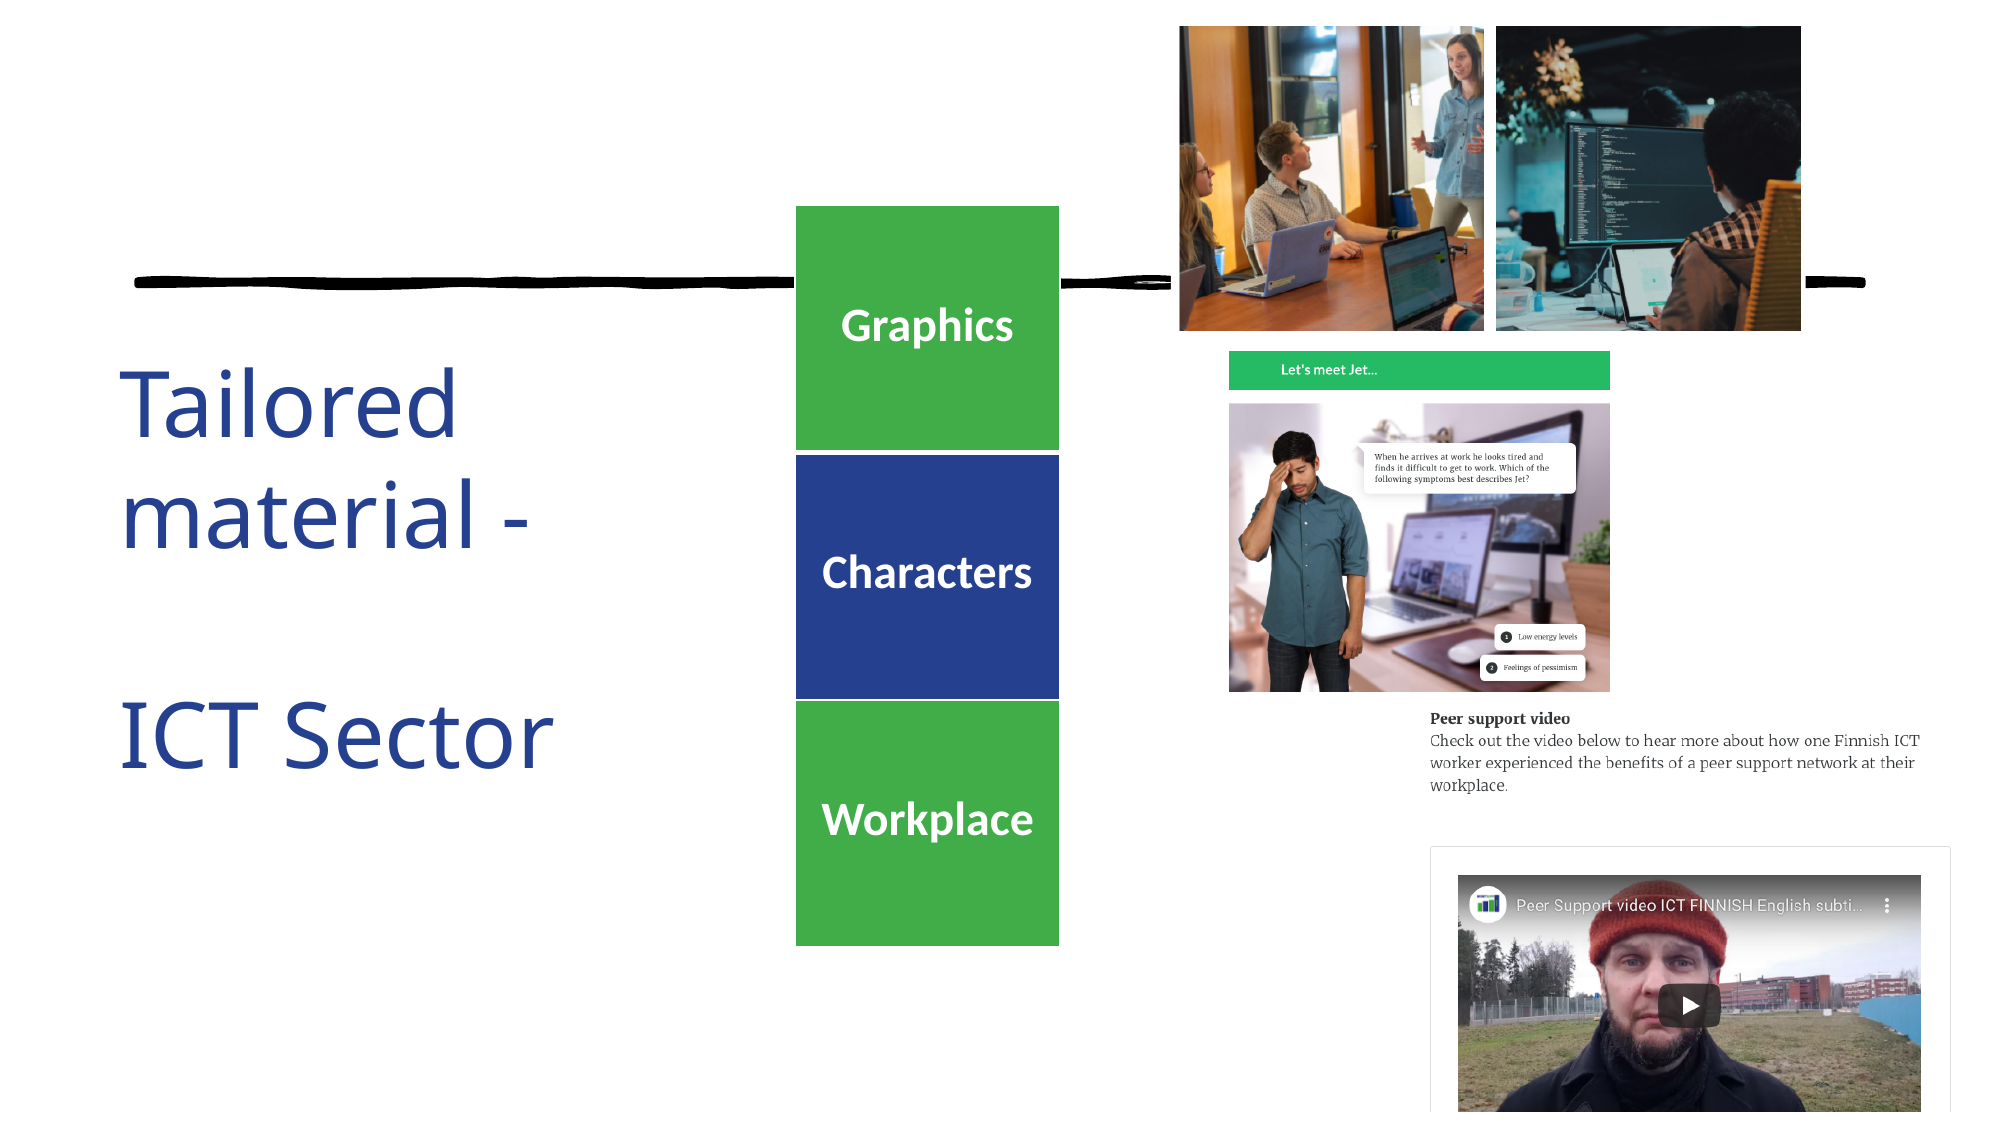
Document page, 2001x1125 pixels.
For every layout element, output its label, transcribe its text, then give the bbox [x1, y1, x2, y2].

table_cell Characters [796, 455, 1059, 699]
picture [1170, 12, 1806, 339]
table_cell Workplace [796, 701, 1059, 946]
picture [1419, 704, 1958, 1112]
table_header Graphics [796, 206, 1059, 450]
title Tailored material - ICT Sector [104, 254, 686, 878]
picture [1229, 351, 1610, 692]
